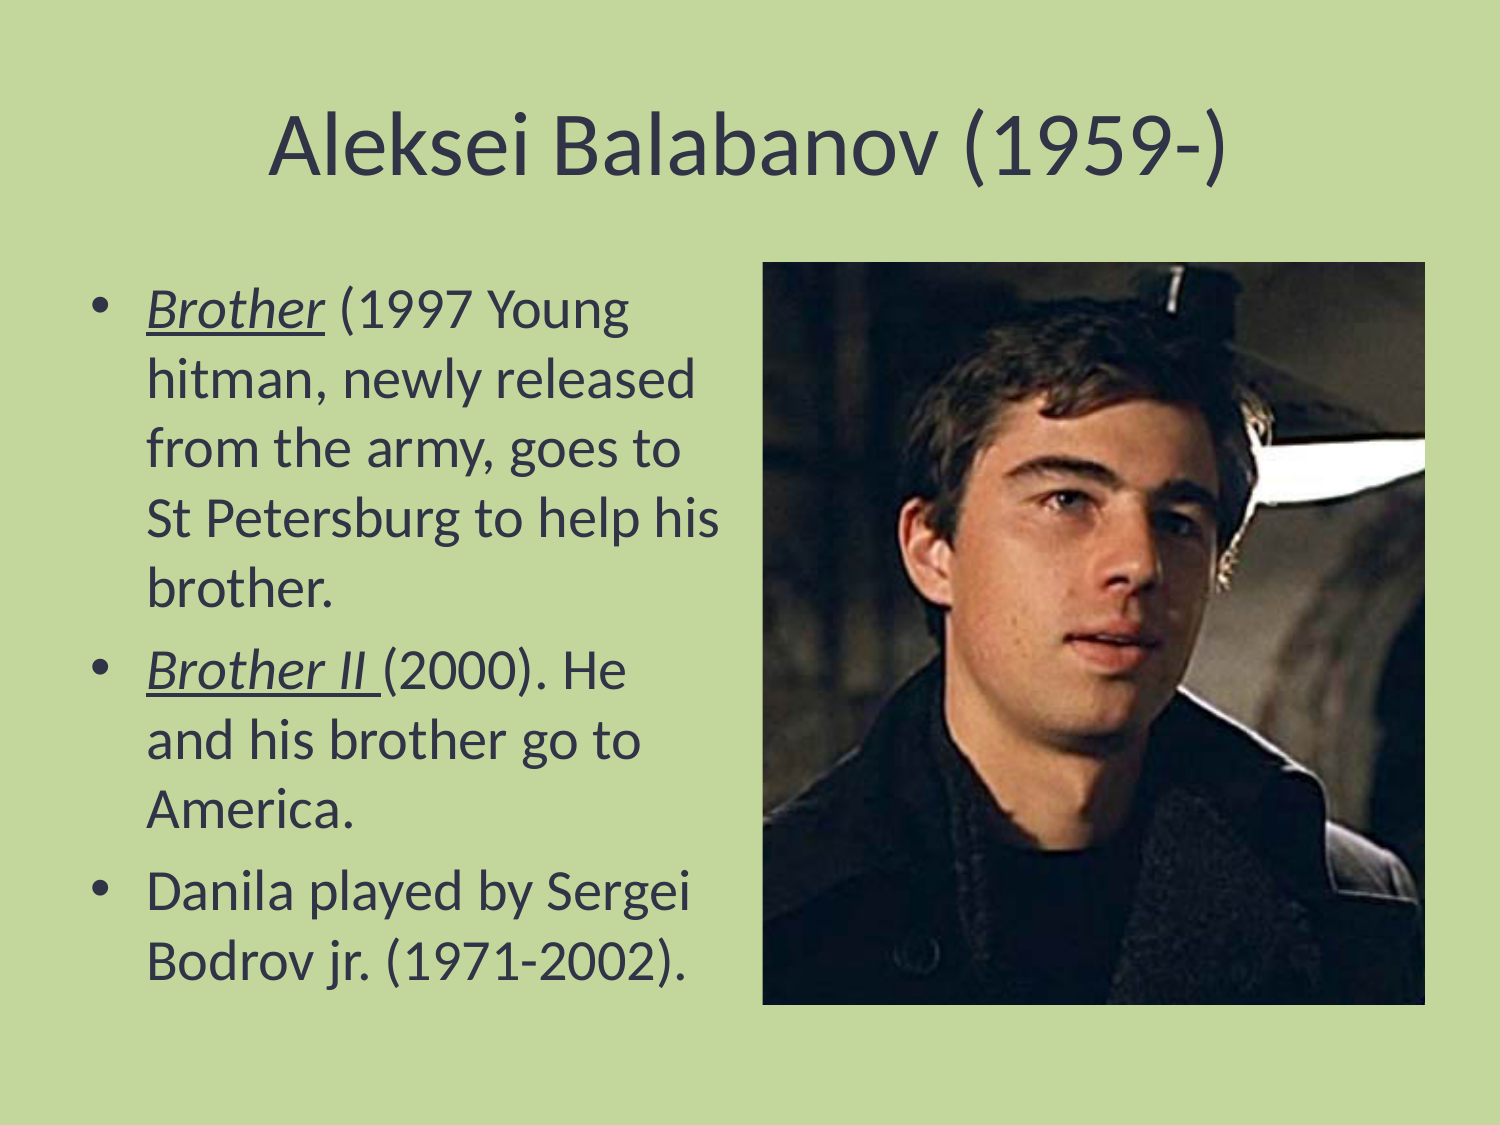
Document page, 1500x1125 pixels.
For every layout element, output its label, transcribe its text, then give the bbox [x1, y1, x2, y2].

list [762, 262, 1426, 1006]
title Aleksei Balabanov (1959-) [74, 44, 1426, 233]
list Brother (1997 Young hitman, newly released from the army, goes to St Petersburg to help his brother. Brother II (2000). He and his brother go to America. Danila played by Sergei Bodrov jr. (1971-2002). [74, 262, 738, 1006]
